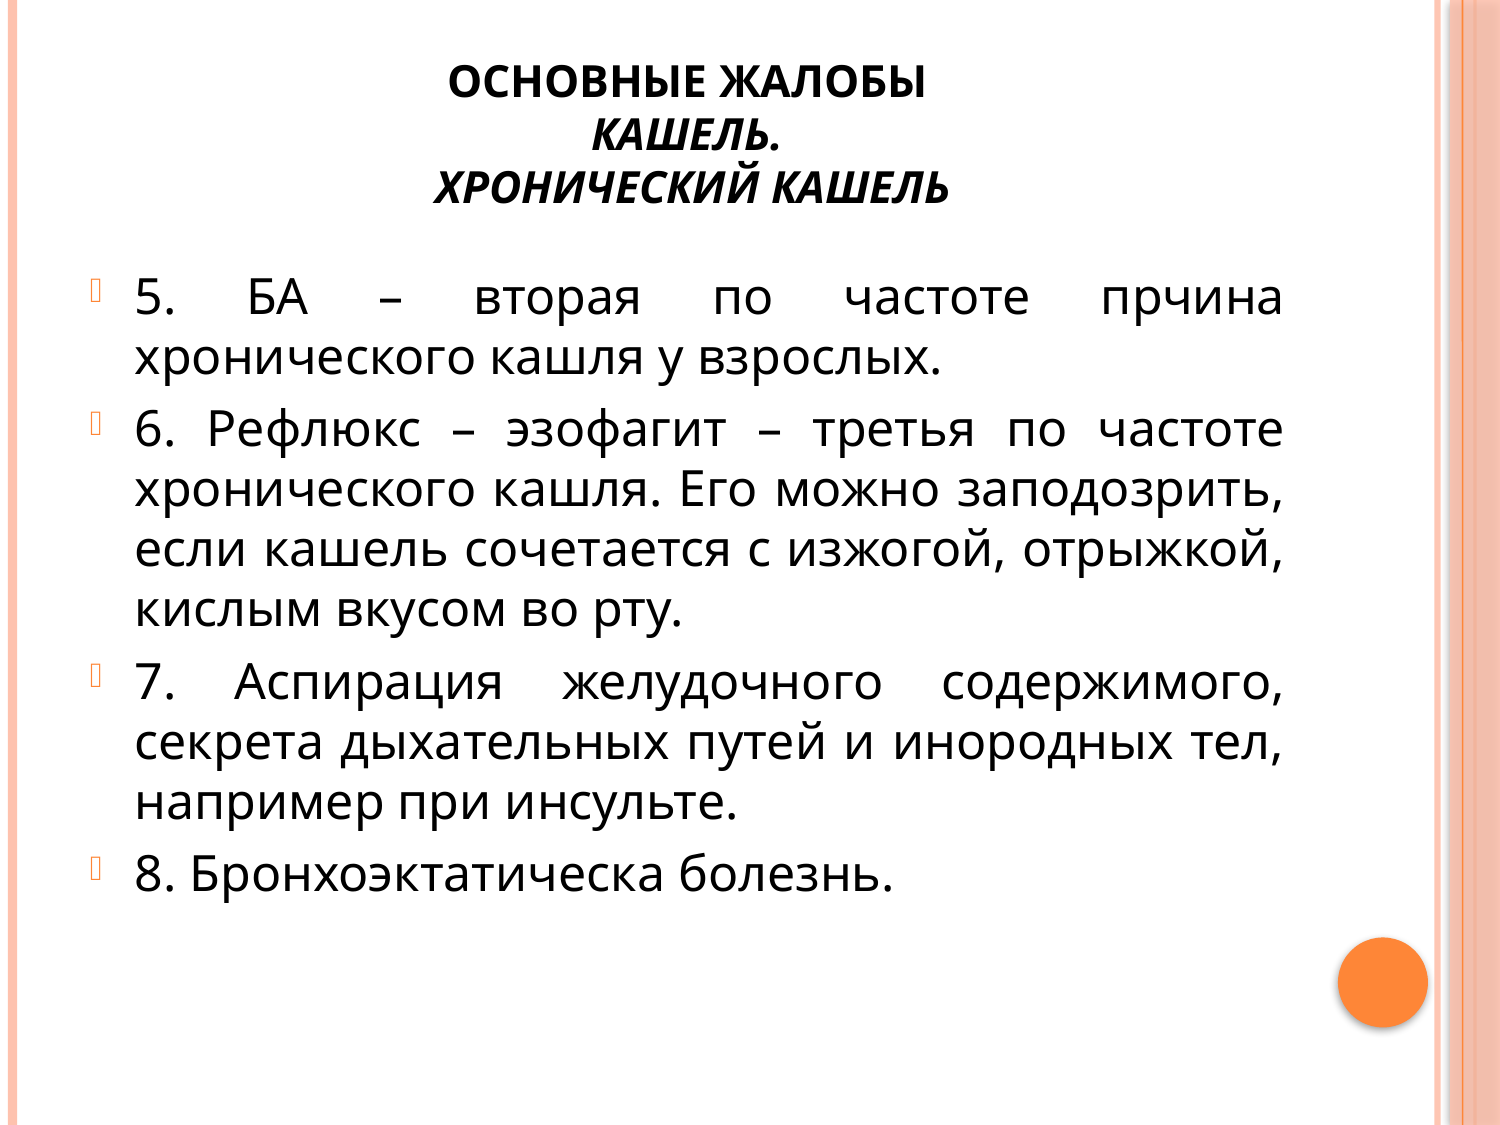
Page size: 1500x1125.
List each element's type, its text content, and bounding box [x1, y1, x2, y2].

title ОСНОВНЫЕ ЖАЛОБЫ КАШЕЛЬ. ХРОНИЧЕСКИЙ КАШЕЛЬ [75, 45, 1300, 184]
list 5. БА – вторая по частоте прчина хронического кашля у взрослых. 6. Рефлюкс – эзофагит – третья по частоте хронического кашля. Его можно заподозрить, если кашель сочетается с изжогой, отрыжкой, кислым вкусом во рту. 7. Аспирация желудочного содержимого, секрета дыхательных путей и инородных тел, например при инсульте. 8. Бронхоэктатическа болезнь. [75, 184, 1300, 1062]
